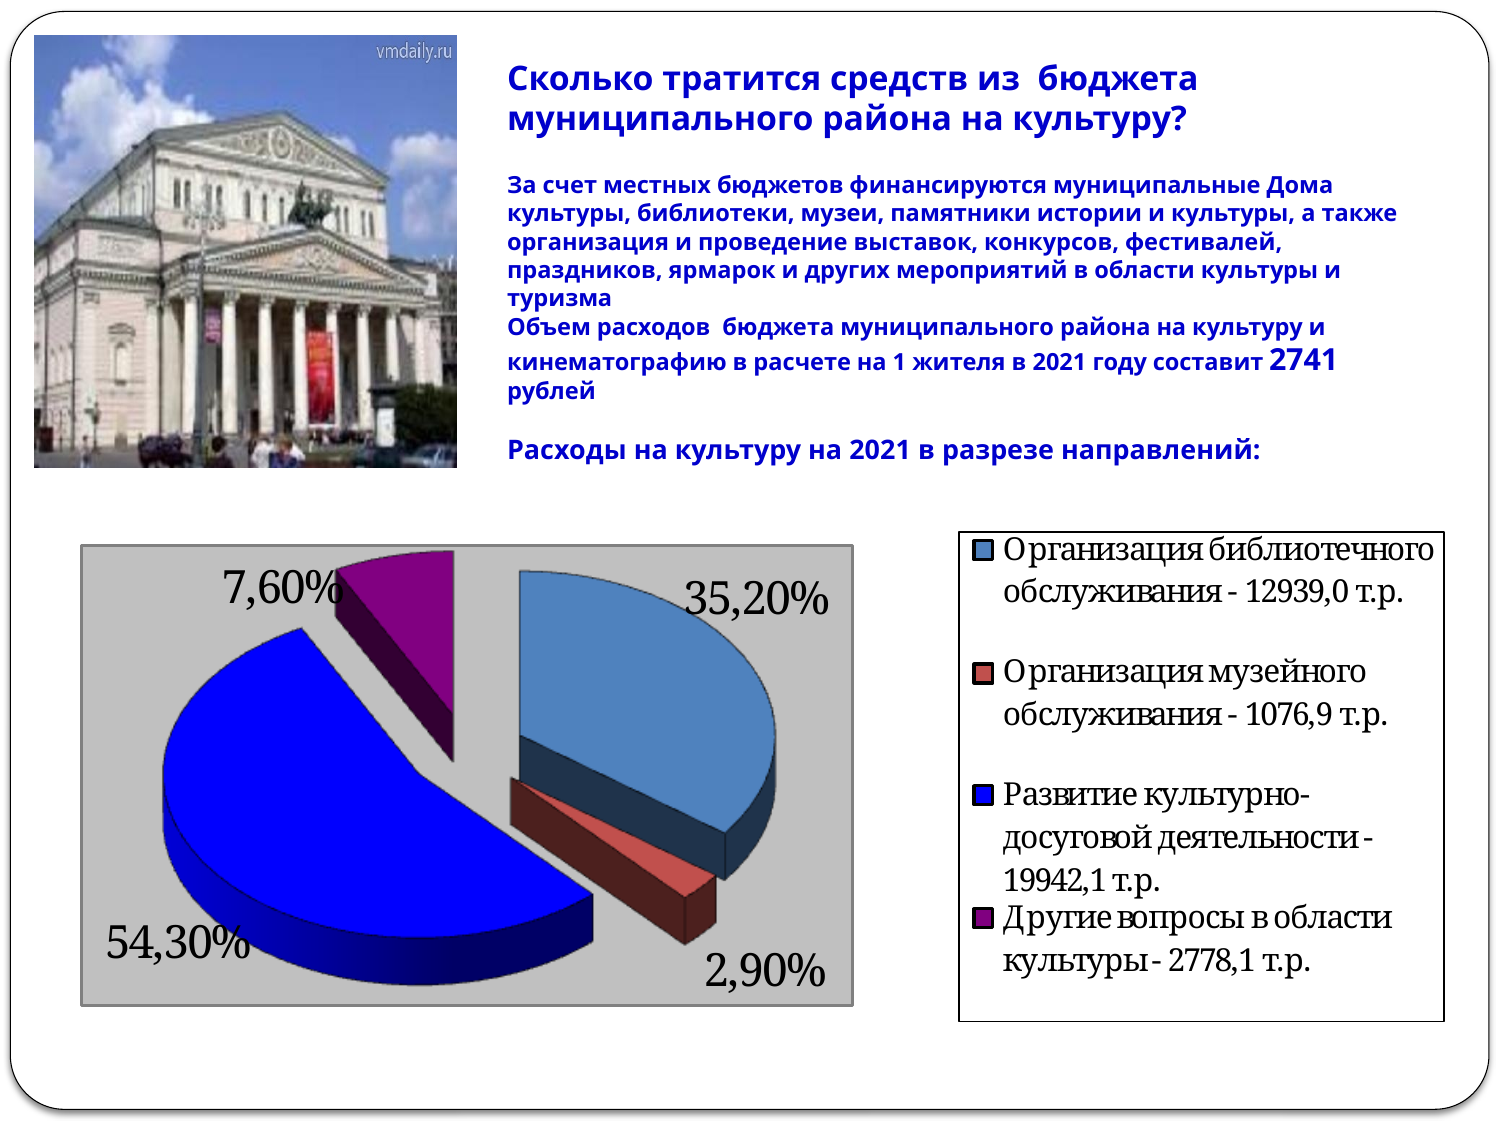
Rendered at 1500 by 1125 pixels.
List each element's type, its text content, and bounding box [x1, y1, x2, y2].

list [23, 515, 1474, 1060]
title Сколько тратится средств из бюджета муниципального района на культуру? За счет местных бюджетов финансируются муниципальные Дома культуры, библиотеки, музеи, памятники истории и культуры, а также организация и проведение выставок, конкурсов, фестивалей, праздников, ярмарок и других мероприятий в области культуры и туризма Объем расходов бюджета муниципального района на культуру и кинематографию в расчете на 1 жителя в 2021 году составит 2741 рублей Расходы на культуру на 2021 в разрезе направлений: [491, 44, 1424, 481]
picture [33, 34, 458, 469]
